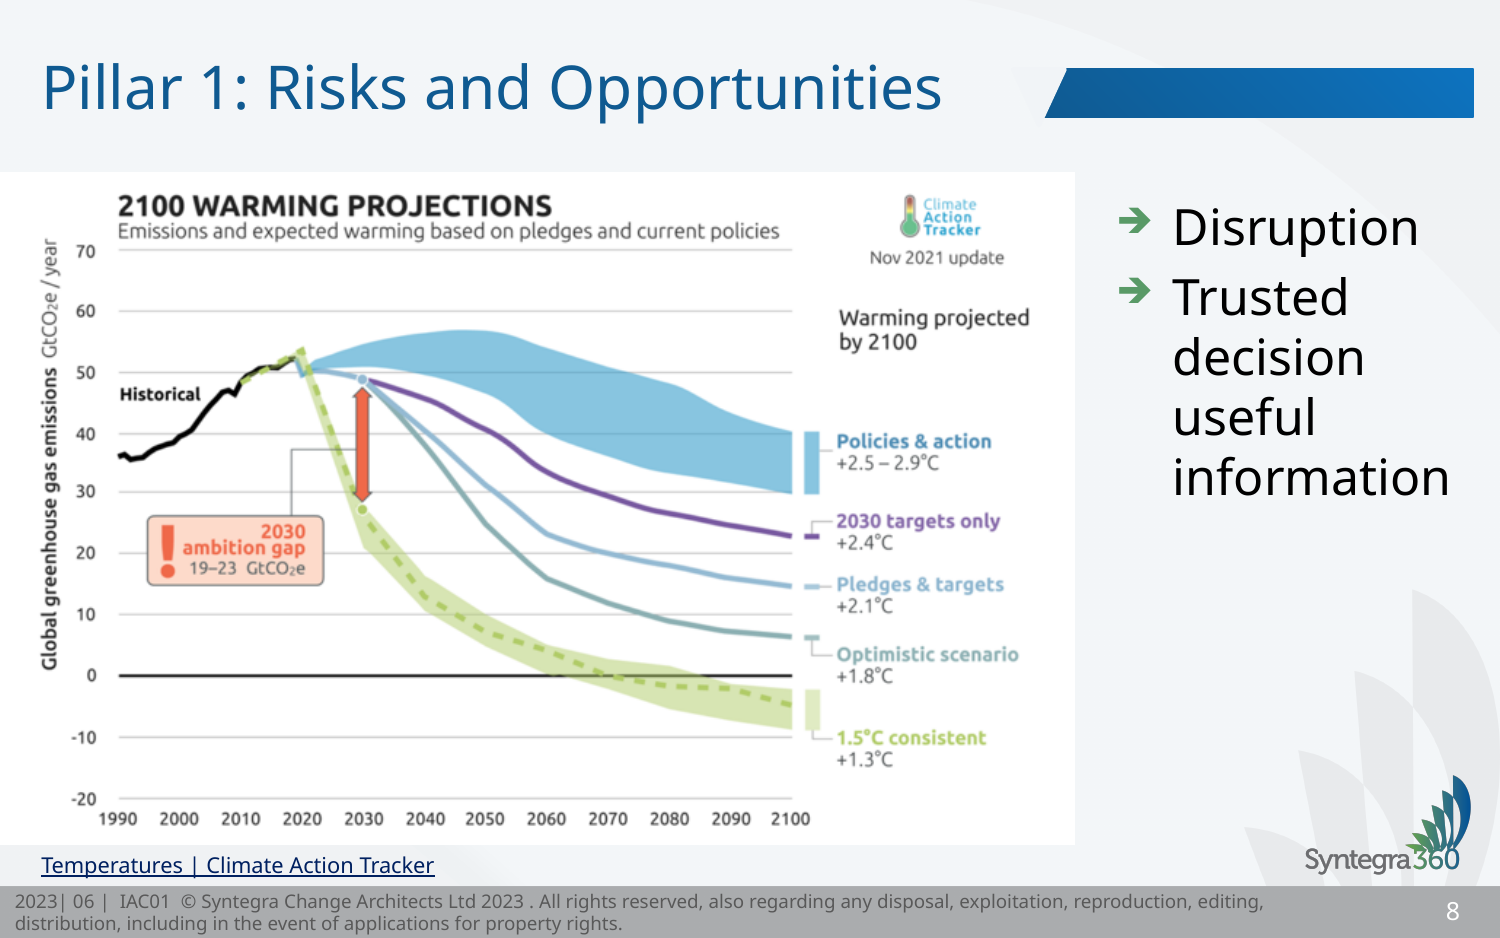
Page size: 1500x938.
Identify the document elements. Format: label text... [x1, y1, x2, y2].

slide_number 8 [1405, 887, 1475, 938]
text_box Temperatures | Climate Action Tracker [26, 852, 780, 889]
title Pillar 1: Risks and Opportunities [26, 57, 1052, 131]
picture [0, 0, 1500, 938]
list Disruption Trusted decision useful information [1101, 187, 1475, 875]
